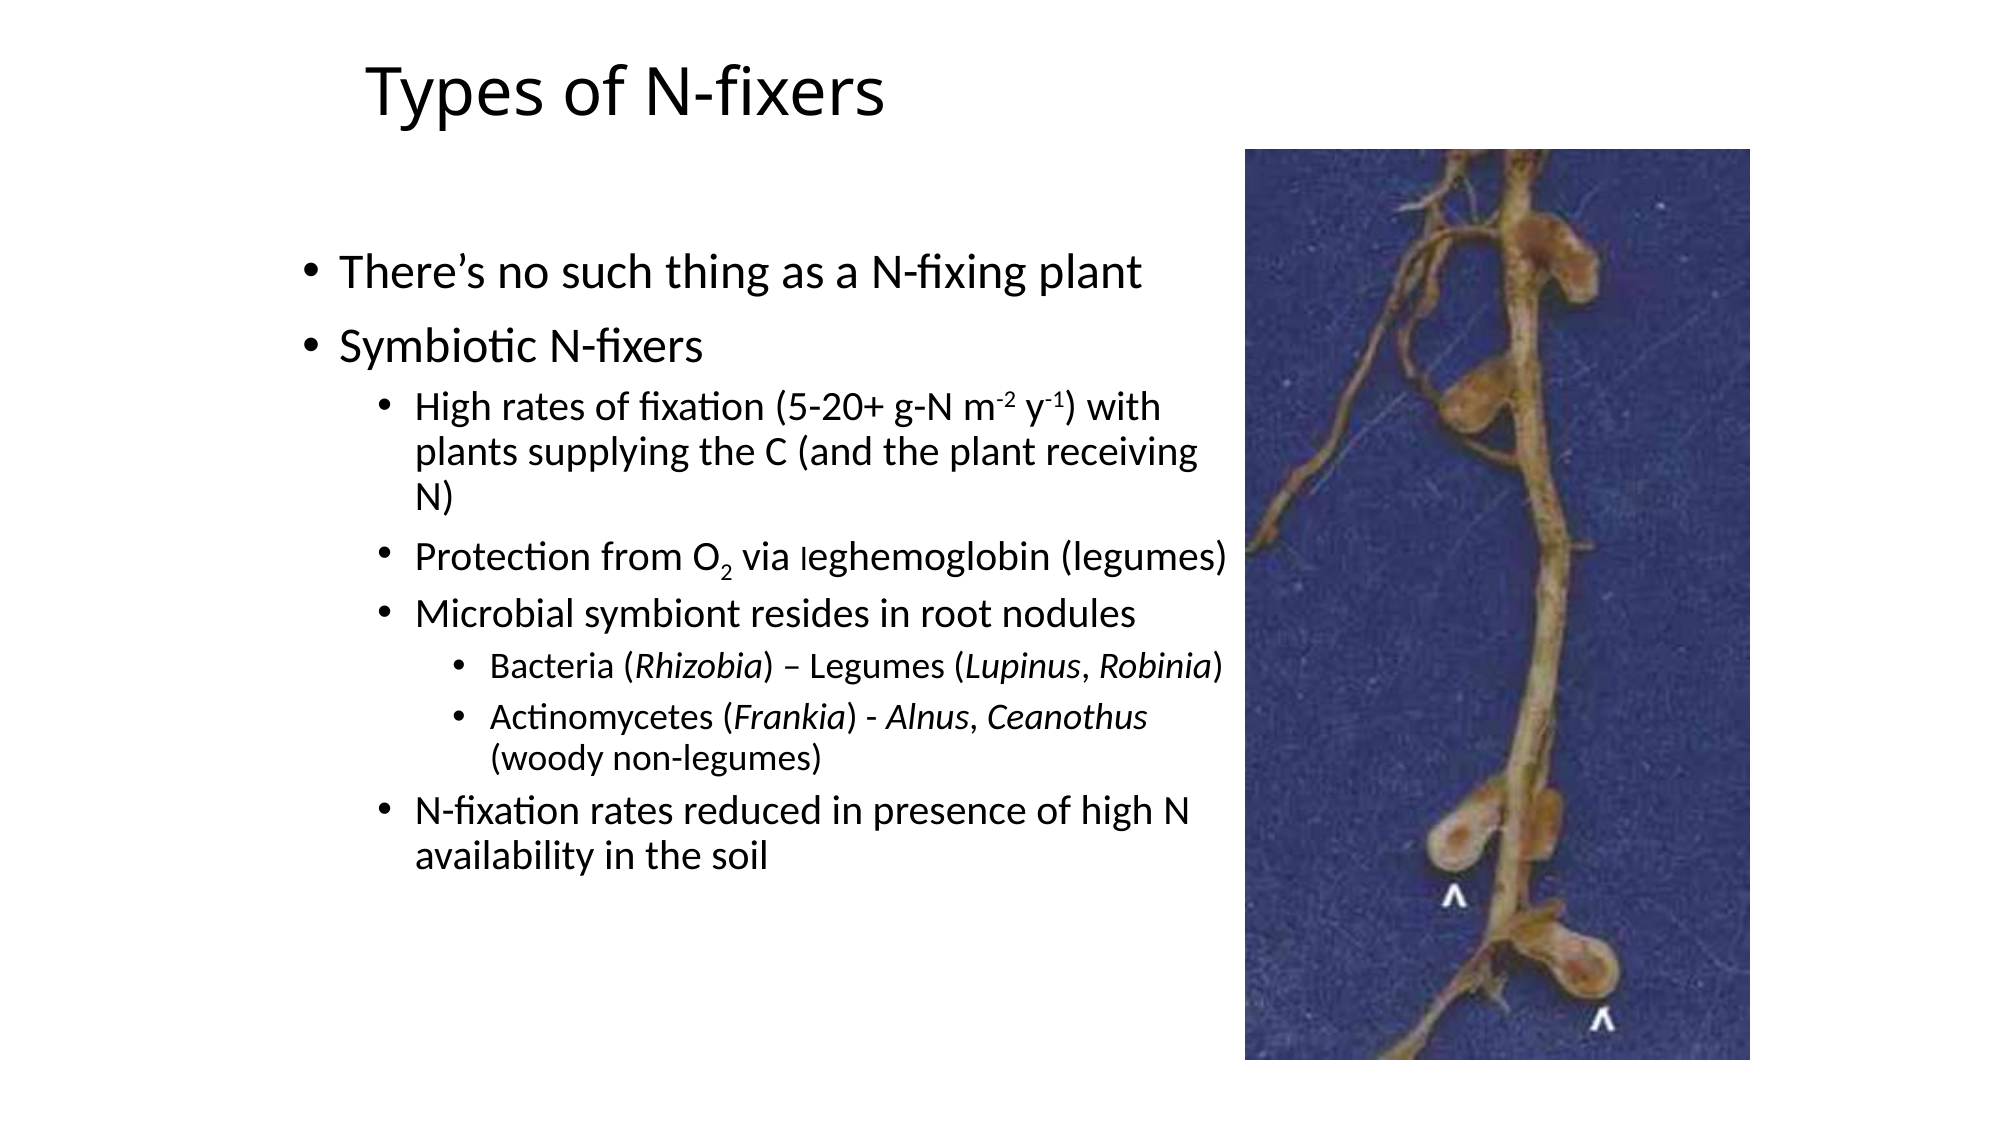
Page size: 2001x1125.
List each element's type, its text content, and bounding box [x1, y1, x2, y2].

title Types of N-fixers [350, 0, 1625, 188]
list There’s no such thing as a N-fixing plant Symbiotic N-fixers High rates of fixation (5-20+ g-N m-2 y-1) with plants supplying the C (and the plant receiving N) Protection from O2 via leghemoglobin (legumes) Microbial symbiont resides in root nodules Bacteria (Rhizobia) – Legumes (Lupinus, Robinia) Actinomycetes (Frankia) - Alnus, Ceanothus (woody non-legumes) N-fixation rates reduced in presence of high N availability in the soil [287, 237, 1245, 938]
picture [1245, 149, 1750, 1060]
